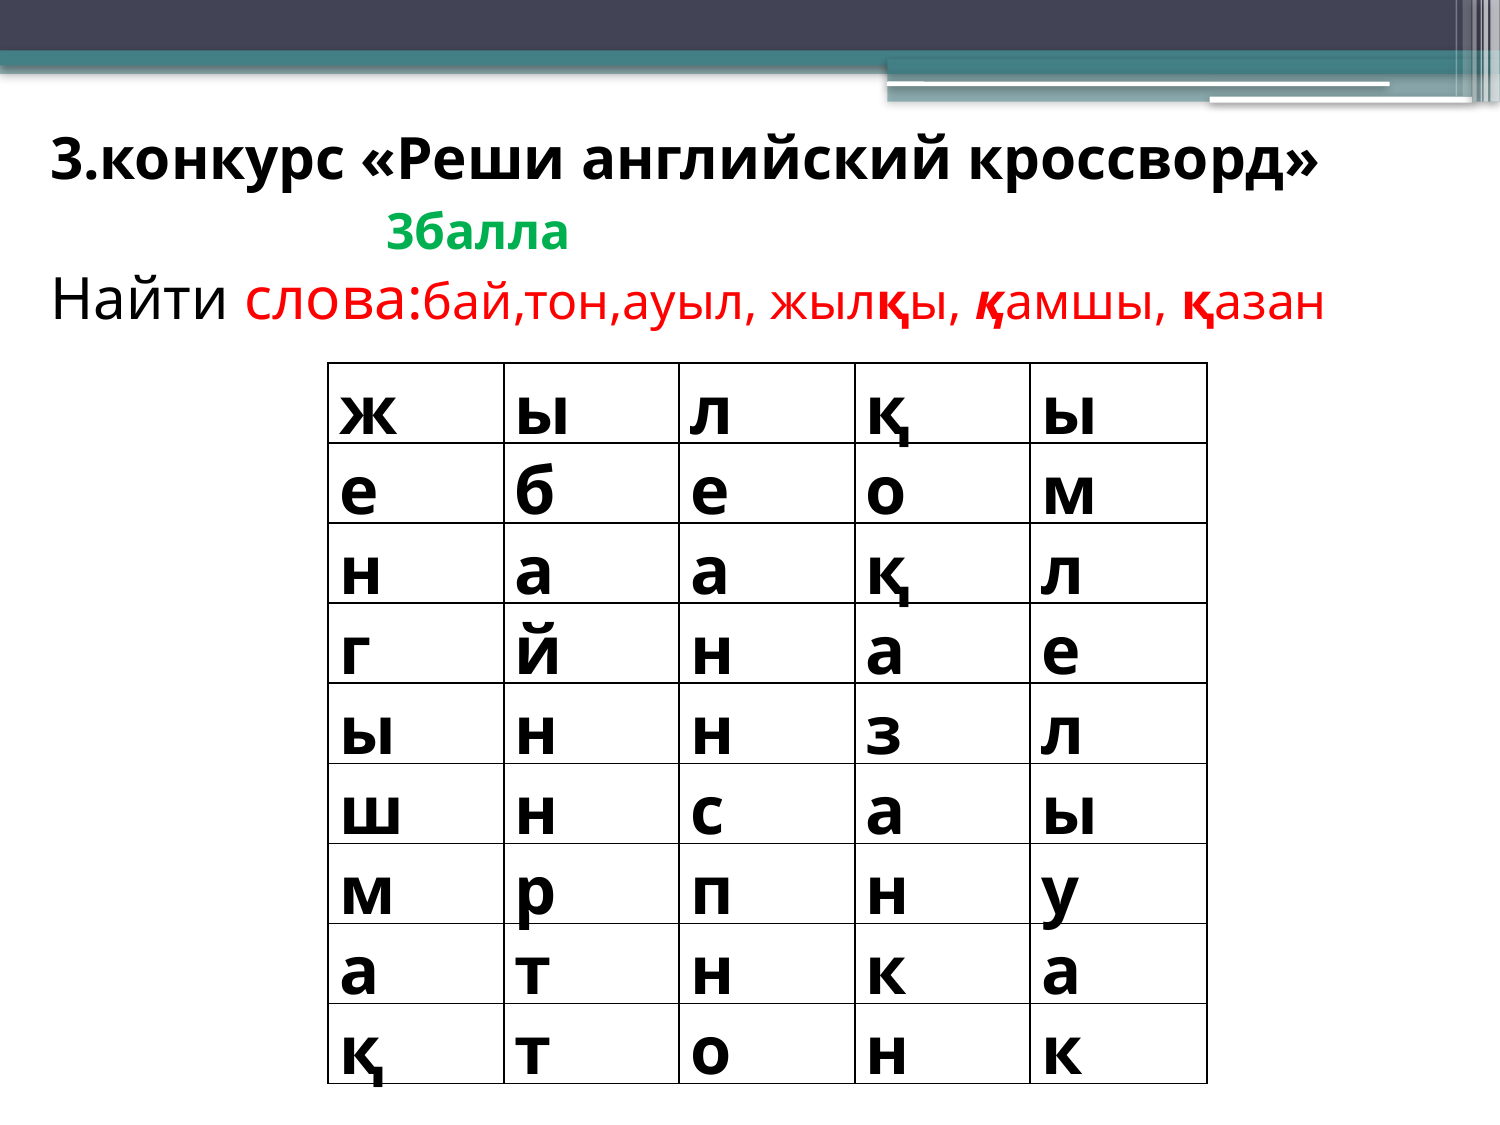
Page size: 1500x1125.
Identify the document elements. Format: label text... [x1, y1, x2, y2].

table_cell ш [329, 764, 503, 843]
table_cell н [680, 924, 854, 1003]
table_cell з [856, 684, 1029, 763]
table_cell г [329, 604, 503, 682]
table_cell а [1031, 924, 1206, 1003]
table_cell к [1031, 1004, 1206, 1083]
table_cell а [680, 524, 854, 602]
table_cell а [505, 524, 678, 602]
table_cell н [680, 684, 854, 763]
table_cell у [1031, 844, 1206, 923]
table_cell н [505, 764, 678, 843]
table_cell н [329, 524, 503, 602]
table_cell й [505, 604, 678, 682]
table_cell ы [1031, 764, 1206, 843]
table_cell е [680, 444, 854, 522]
table_cell е [329, 444, 503, 522]
table_header ж [329, 364, 503, 442]
table_cell н [680, 604, 854, 682]
text_box 3.конкурс «Реши английский кроссворд» 3балла Найти слова:бай,тон,ауыл, жылқы, қамшы, қазан [35, 113, 1500, 384]
table_cell н [856, 1004, 1029, 1083]
table_cell л [1031, 684, 1206, 763]
table_cell н [505, 684, 678, 763]
table_cell м [1031, 444, 1206, 522]
table_cell н [856, 844, 1029, 923]
table_cell а [329, 924, 503, 1003]
table_cell қ [856, 524, 1029, 602]
table_cell р [505, 844, 678, 923]
table_cell о [680, 1004, 854, 1083]
table_cell т [505, 1004, 678, 1083]
table_cell т [505, 924, 678, 1003]
table_header л [680, 364, 854, 442]
table_cell а [856, 764, 1029, 843]
table_cell б [505, 444, 678, 522]
table_cell м [329, 844, 503, 923]
table_cell с [680, 764, 854, 843]
table_cell ы [329, 684, 503, 763]
table_header қ [856, 364, 1029, 442]
table_cell е [1031, 604, 1206, 682]
table_header ы [1031, 364, 1206, 442]
table_cell л [1031, 524, 1206, 602]
table_cell к [856, 924, 1029, 1003]
table_cell а [856, 604, 1029, 682]
table_header ы [505, 364, 678, 442]
table_cell о [856, 444, 1029, 522]
table_cell қ [329, 1004, 503, 1083]
table_cell п [680, 844, 854, 923]
